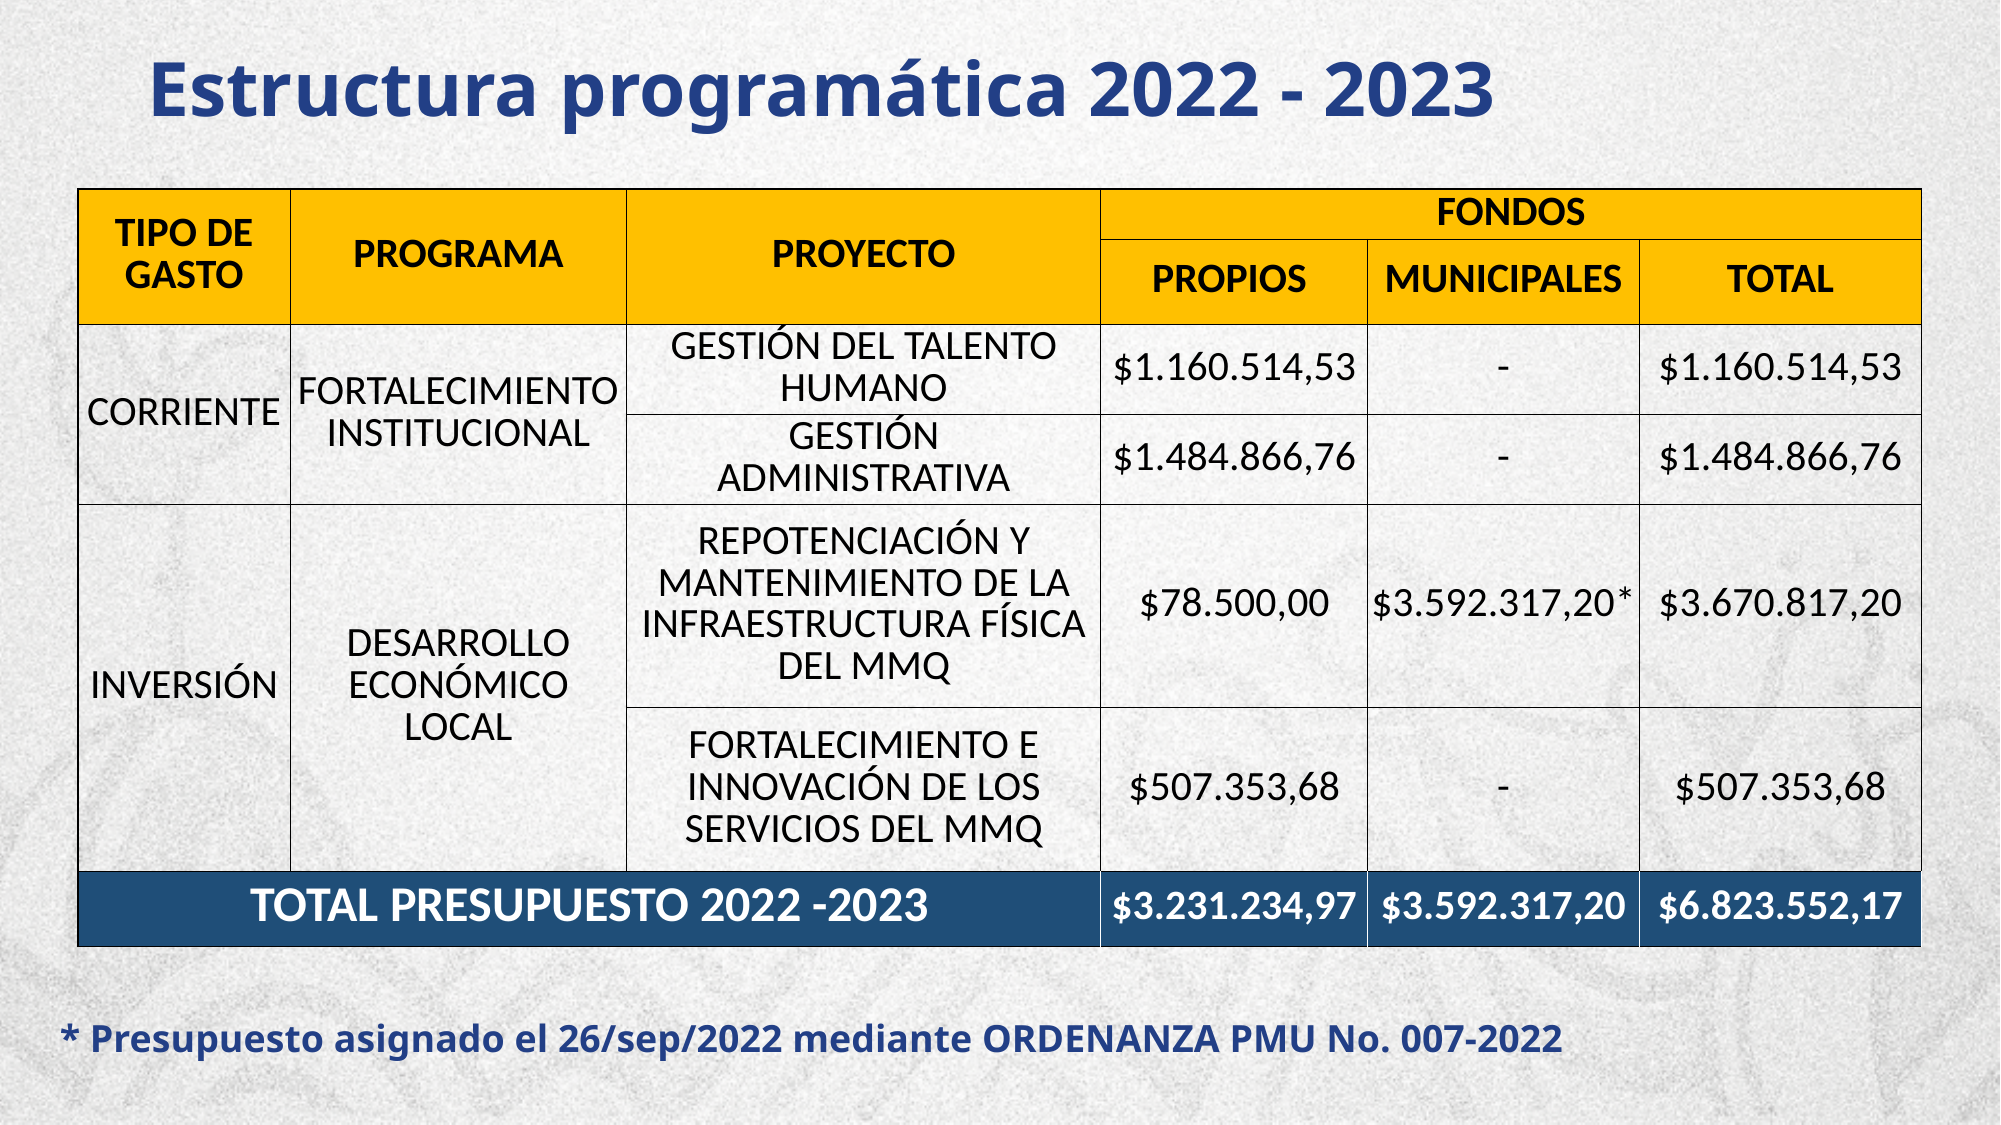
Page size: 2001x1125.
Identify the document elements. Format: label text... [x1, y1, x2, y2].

table_cell INVERSIÓN [79, 505, 290, 871]
table_cell $507.353,68 [1640, 708, 1921, 871]
table_cell $1.160.514,53 [1101, 325, 1367, 414]
text_box * Presupuesto asignado el 26/sep/2022 mediante ORDENANZA PMU No. 007-2022 [44, 994, 1815, 1084]
table_cell $1.484.866,76 [1640, 415, 1921, 504]
picture [0, 0, 2000, 1125]
table_cell REPOTENCIACIÓN Y MANTENIMIENTO DE LA INFRAESTRUCTURA FÍSICA DEL MMQ [627, 505, 1100, 707]
table_cell $3.592.317,20* [1368, 505, 1639, 707]
table_header FONDOS [1101, 190, 1921, 239]
table_cell PROPIOS [1101, 240, 1367, 324]
table_cell $1.160.514,53 [1640, 325, 1921, 414]
table_cell $6.823.552,17 [1640, 872, 1921, 946]
table_cell FORTALECIMIENTO E INNOVACIÓN DE LOS SERVICIOS DEL MMQ [627, 708, 1100, 871]
table_cell FORTALECIMIENTO INSTITUCIONAL [291, 325, 626, 504]
table_cell - [1368, 325, 1639, 414]
table_cell TOTAL [1640, 240, 1921, 324]
table_cell $78.500,00 [1101, 505, 1367, 707]
table_cell - [1368, 708, 1639, 871]
table_cell $3.592.317,20 [1368, 872, 1639, 946]
table_cell MUNICIPALES [1368, 240, 1639, 324]
table_cell DESARROLLO ECONÓMICO LOCAL [291, 505, 626, 871]
table_header PROGRAMA [291, 190, 626, 324]
table_cell GESTIÓN ADMINISTRATIVA [627, 415, 1100, 504]
table_header TIPO DE GASTO [79, 190, 290, 324]
text_box Estructura programática 2022 - 2023 [31, 37, 1613, 148]
table_cell $1.484.866,76 [1101, 415, 1367, 504]
table_cell $507.353,68 [1101, 708, 1367, 871]
table_cell GESTIÓN DEL TALENTO HUMANO [627, 325, 1100, 414]
table_cell - [1368, 415, 1639, 504]
table_cell $3.670.817,20 [1640, 505, 1921, 707]
table_cell TOTAL PRESUPUESTO 2022 -2023 [79, 872, 1100, 946]
table_header PROYECTO [627, 190, 1100, 324]
table_cell CORRIENTE [79, 325, 290, 504]
table_cell $3.231.234,97 [1101, 872, 1367, 946]
